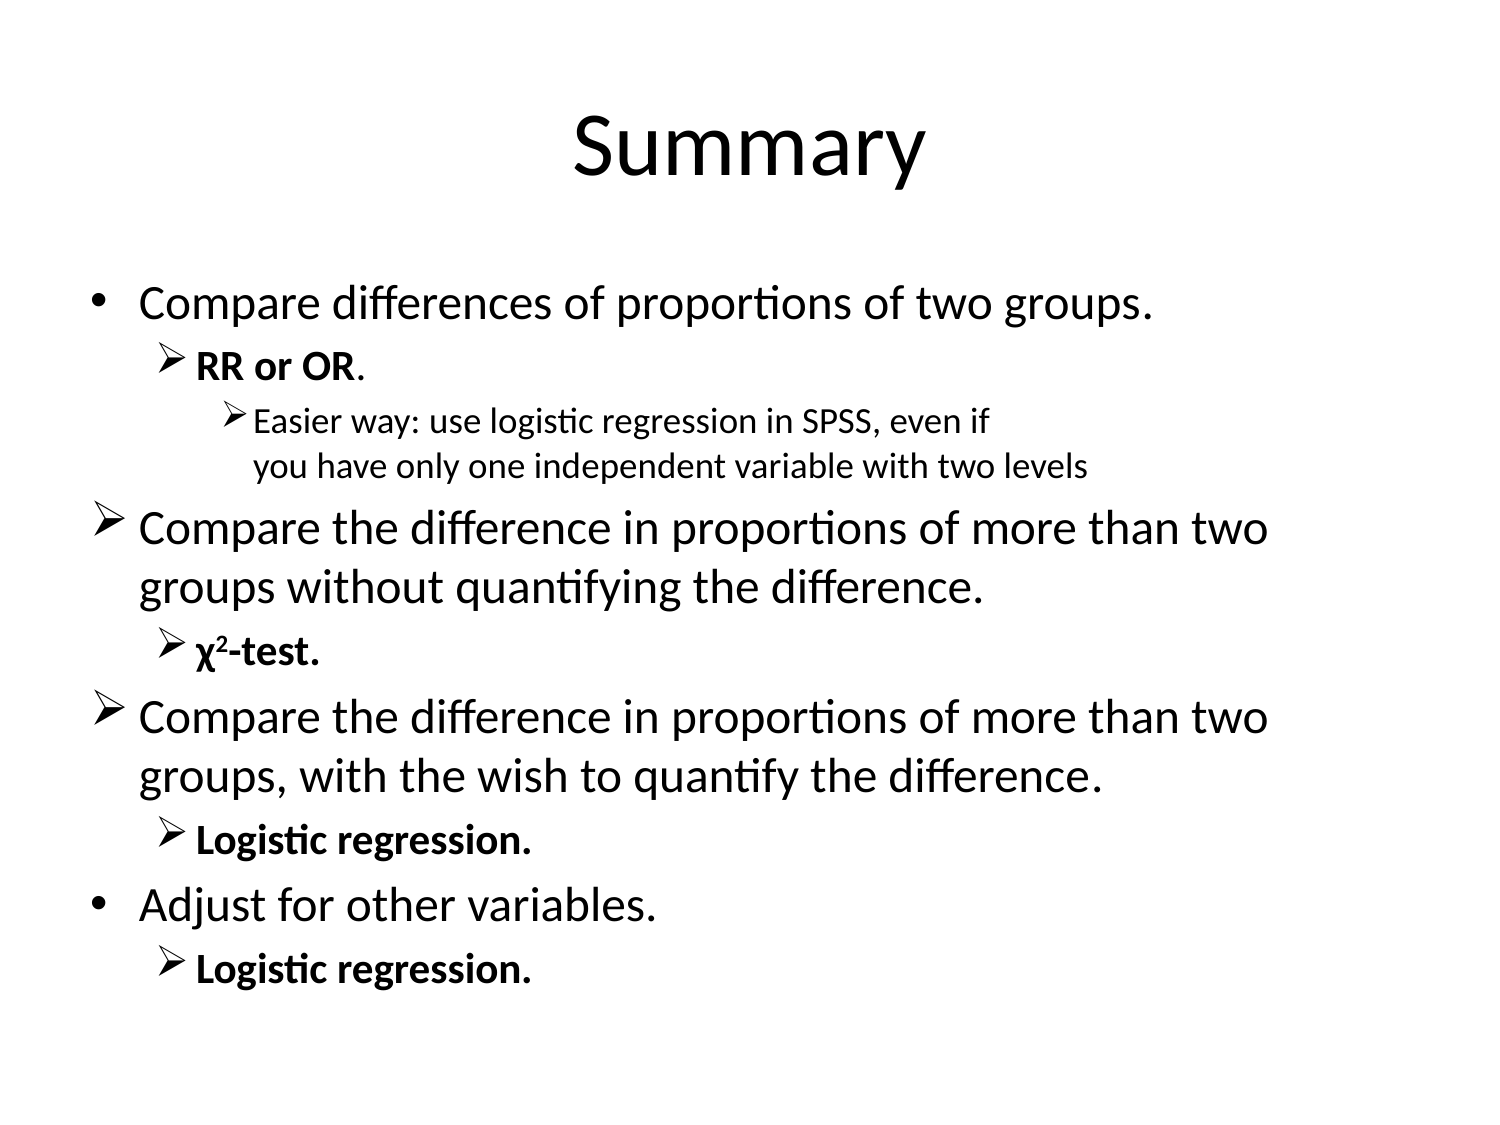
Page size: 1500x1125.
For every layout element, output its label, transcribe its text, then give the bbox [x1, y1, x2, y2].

list Compare differences of proportions of two groups. RR or OR. Easier way: use logistic regression in SPSS, even if you have only one independent variable with two levels Compare the difference in proportions of more than two groups without quantifying the difference. χ2-test. Compare the difference in proportions of more than two groups, with the wish to quantify the difference. Logistic regression. Adjust for other variables. Logistic regression. [75, 262, 1425, 1005]
title Summary [75, 45, 1425, 233]
